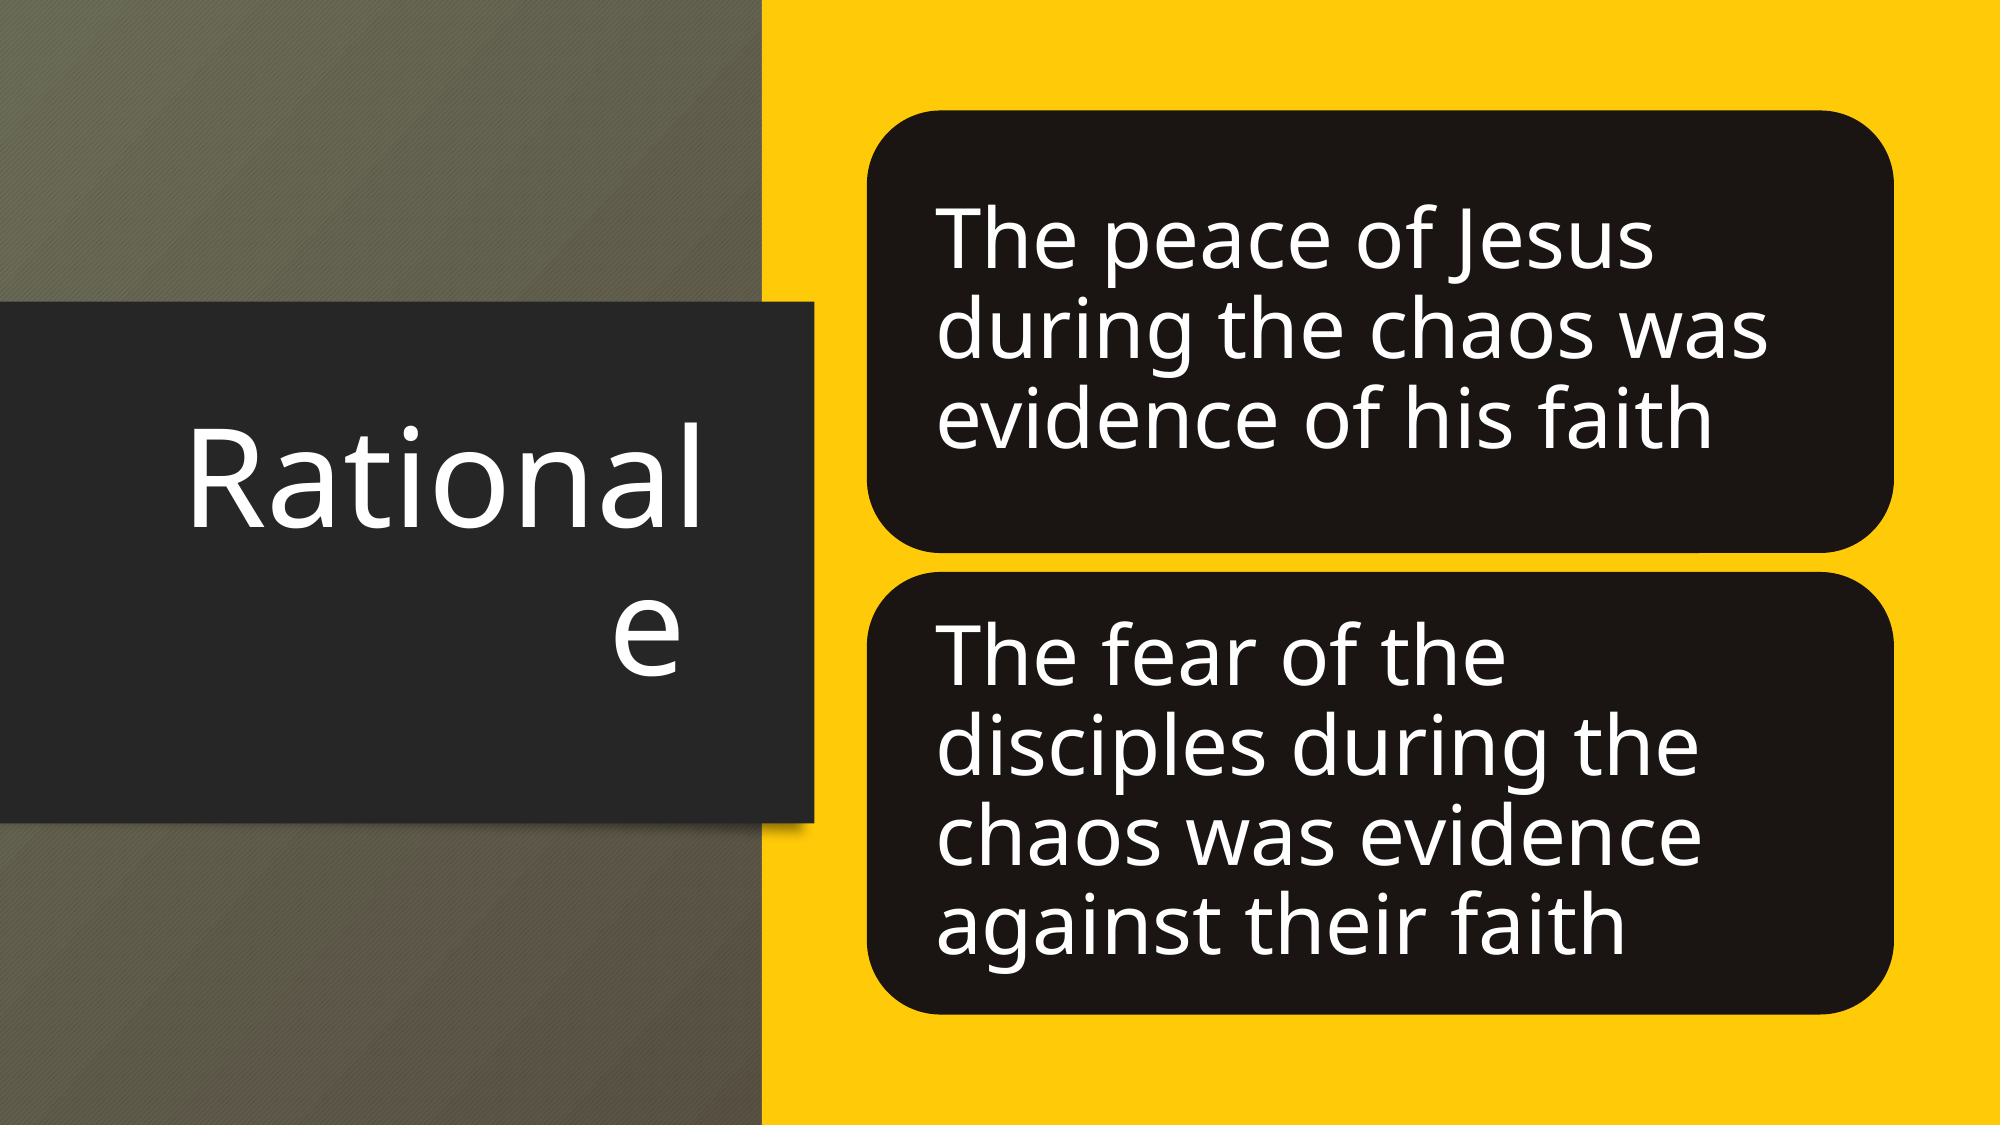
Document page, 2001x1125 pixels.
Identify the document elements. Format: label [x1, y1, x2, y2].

list [866, 104, 1895, 1021]
picture [0, 0, 2000, 1125]
